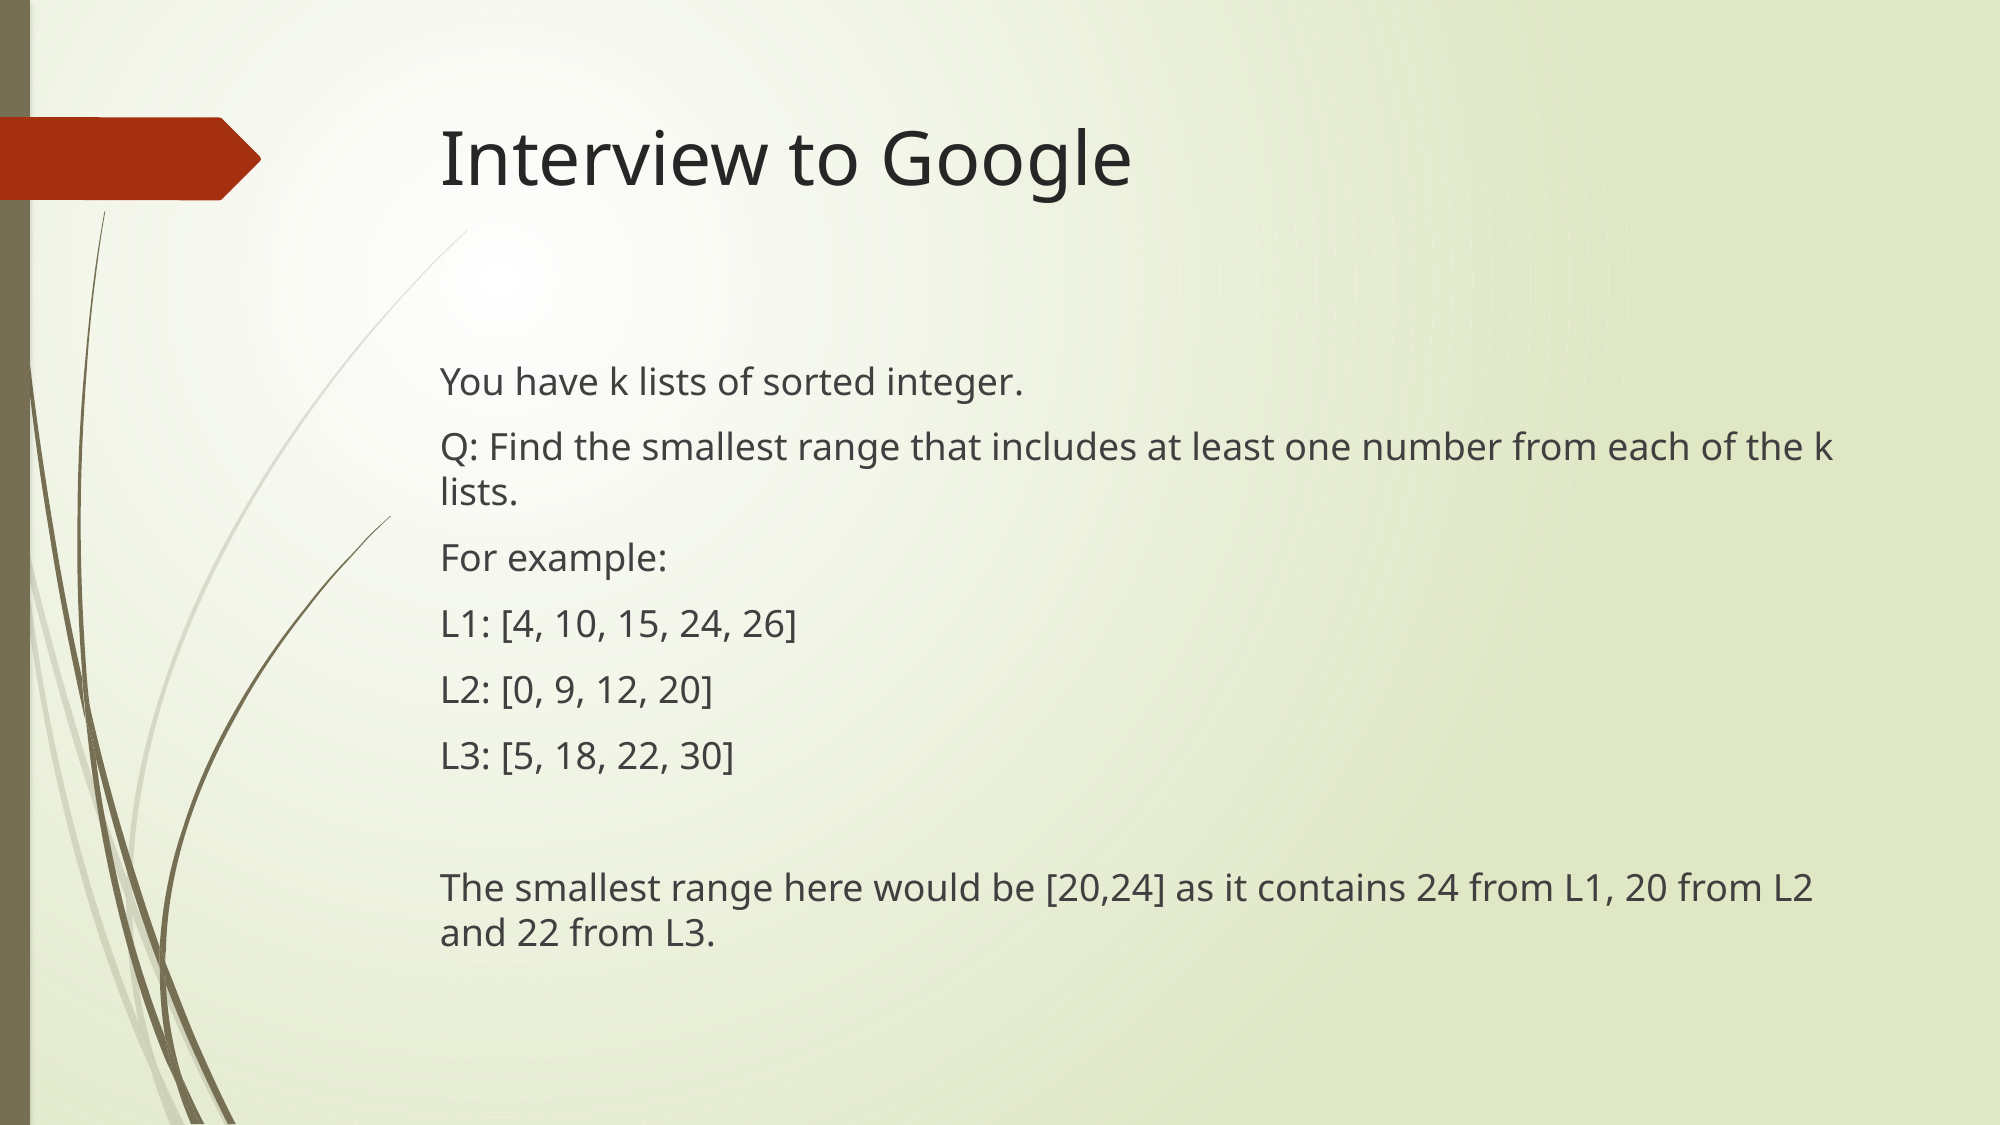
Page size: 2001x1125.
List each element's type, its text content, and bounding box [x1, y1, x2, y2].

list You have k lists of sorted integer. Q: Find the smallest range that includes at least one number from each of the k lists. For example: L1: [4, 10, 15, 24, 26] L2: [0, 9, 12, 20] L3: [5, 18, 22, 30] The smallest range here would be [20,24] as it contains 24 from L1, 20 from L2 and 22 from L3. [424, 350, 1888, 970]
title Interview to Google [425, 102, 1888, 313]
